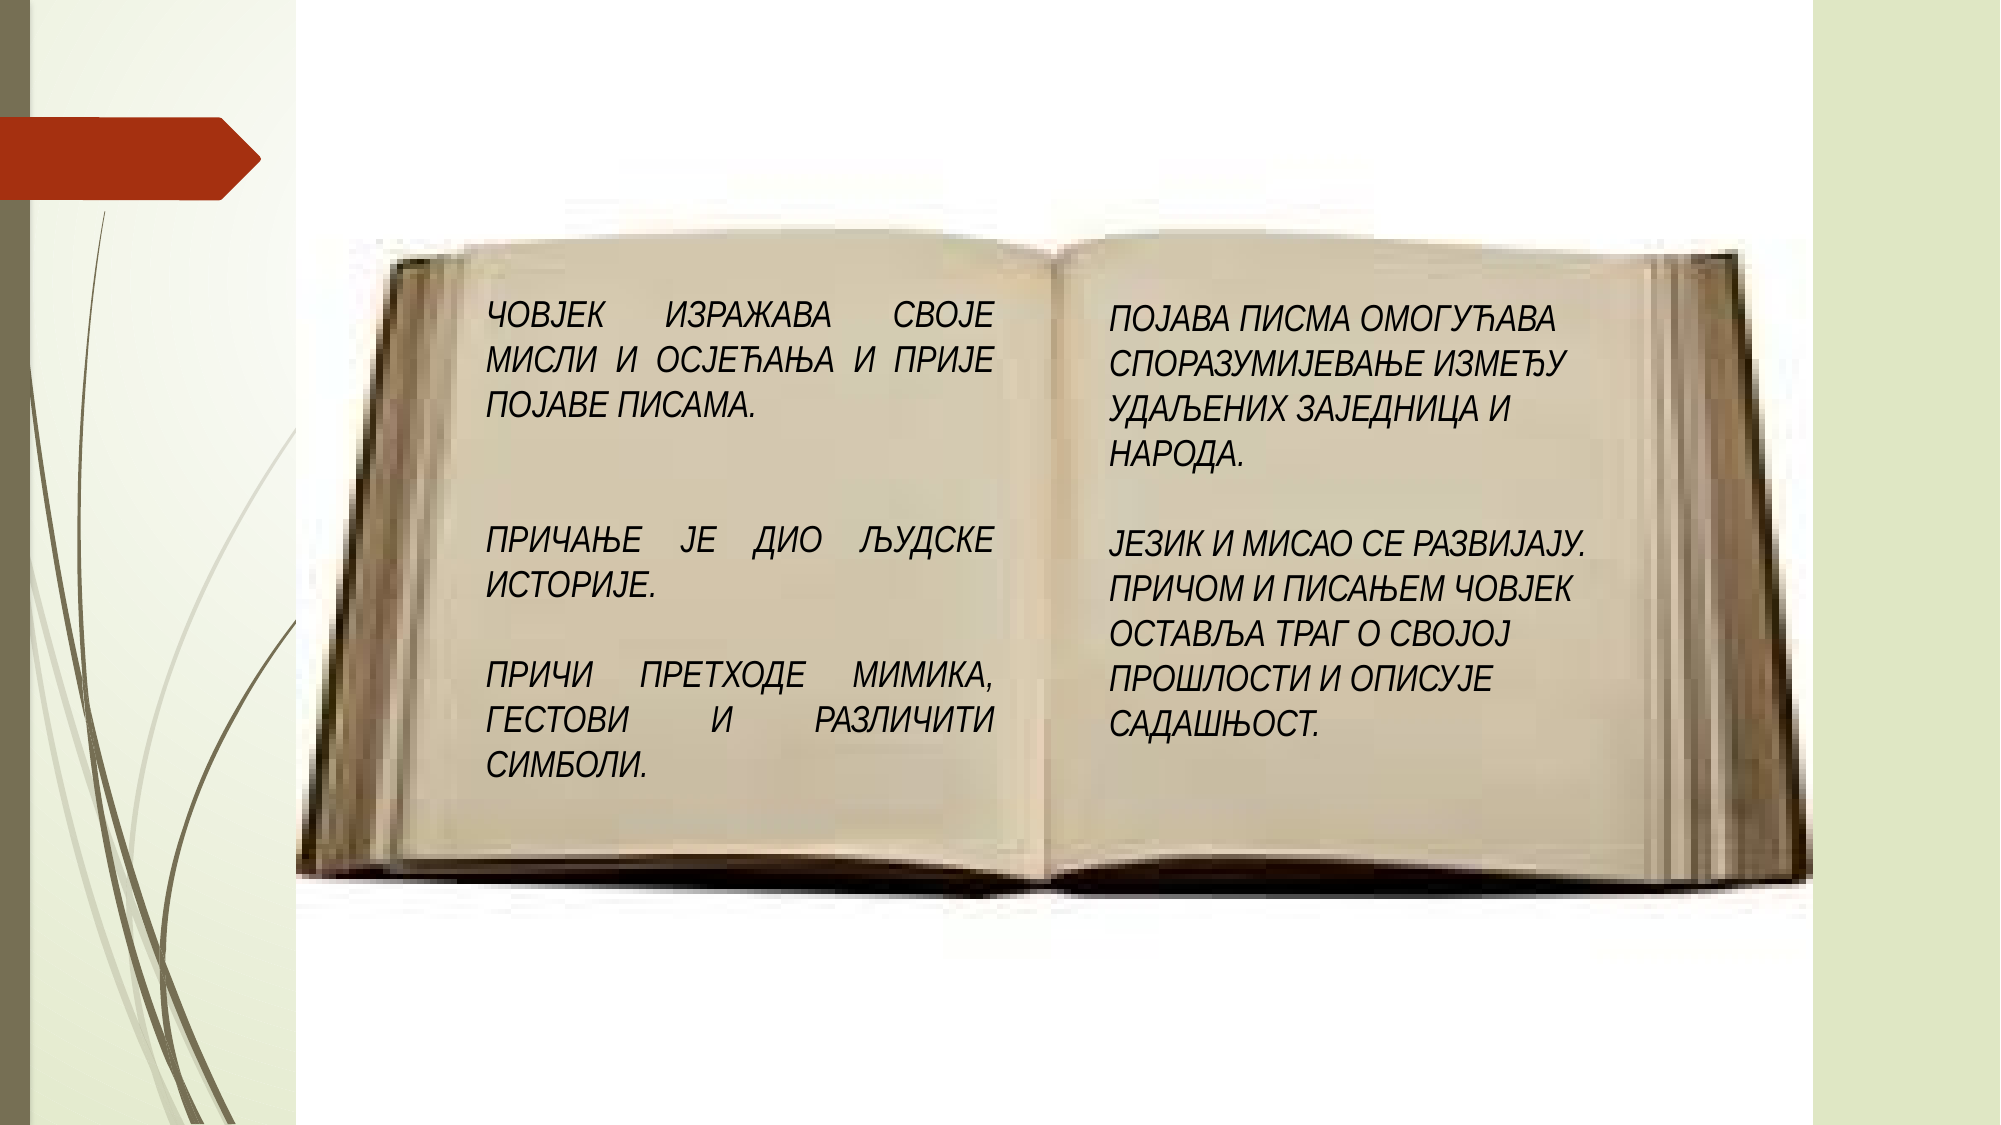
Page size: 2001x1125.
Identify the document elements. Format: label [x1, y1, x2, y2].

picture [296, 0, 1813, 1125]
